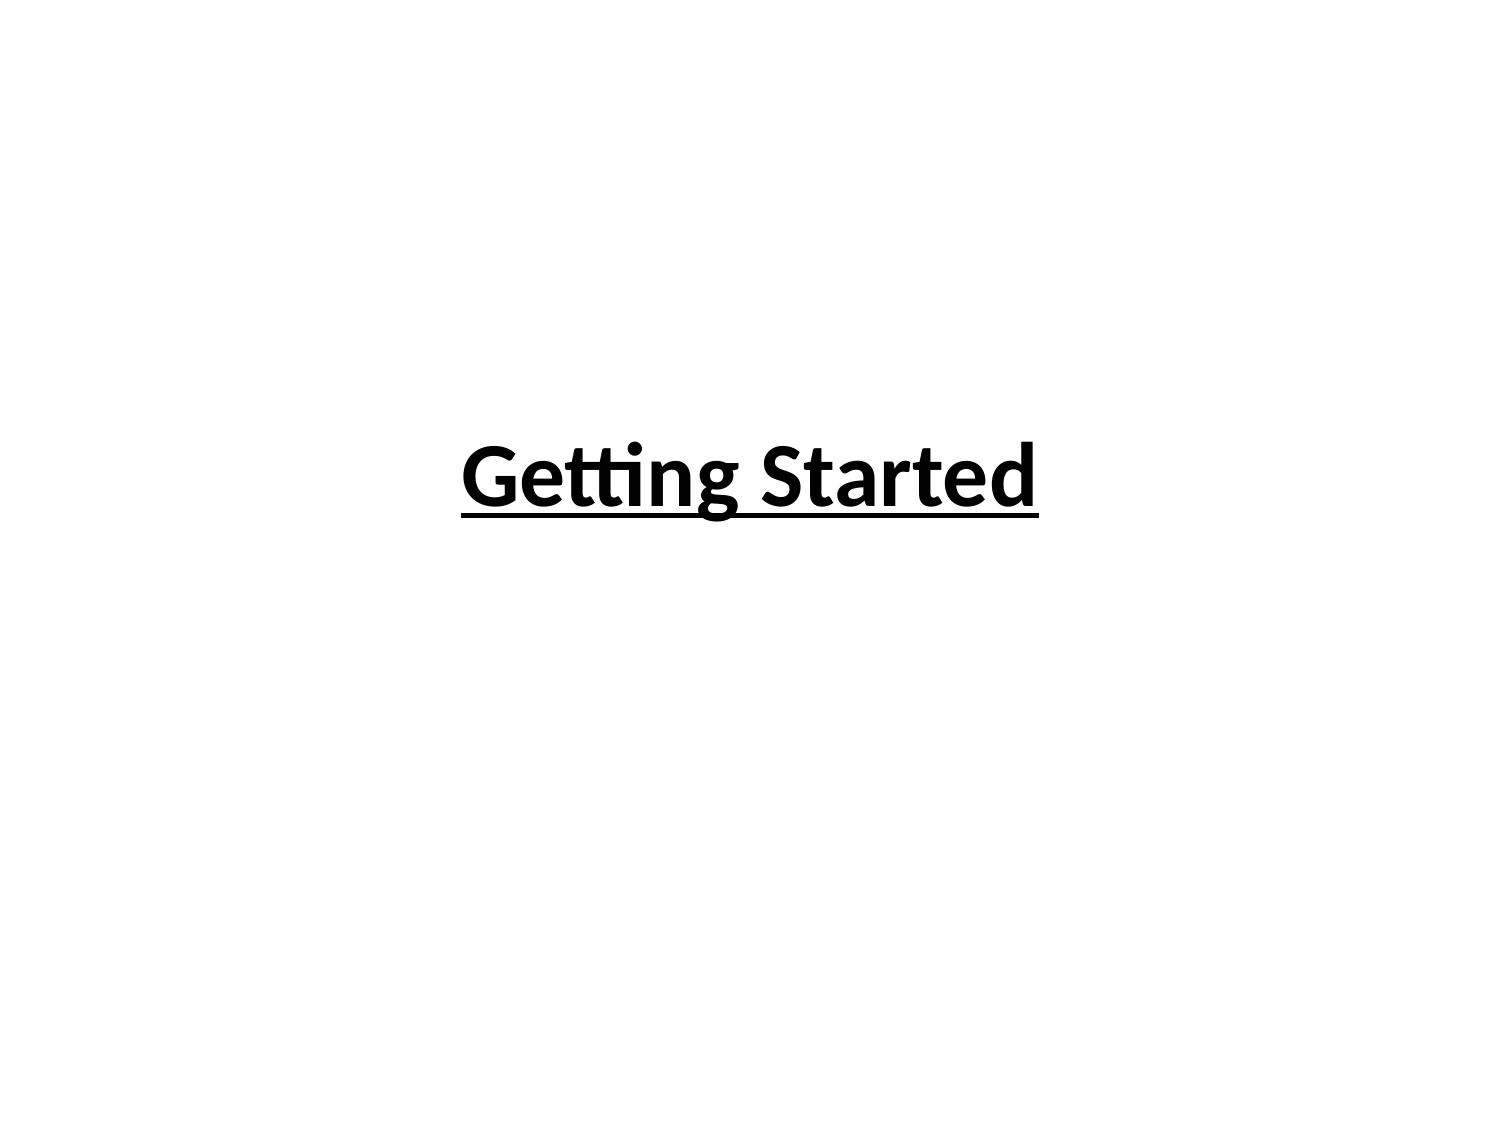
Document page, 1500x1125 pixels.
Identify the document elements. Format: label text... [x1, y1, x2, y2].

title Getting Started [112, 349, 1388, 591]
